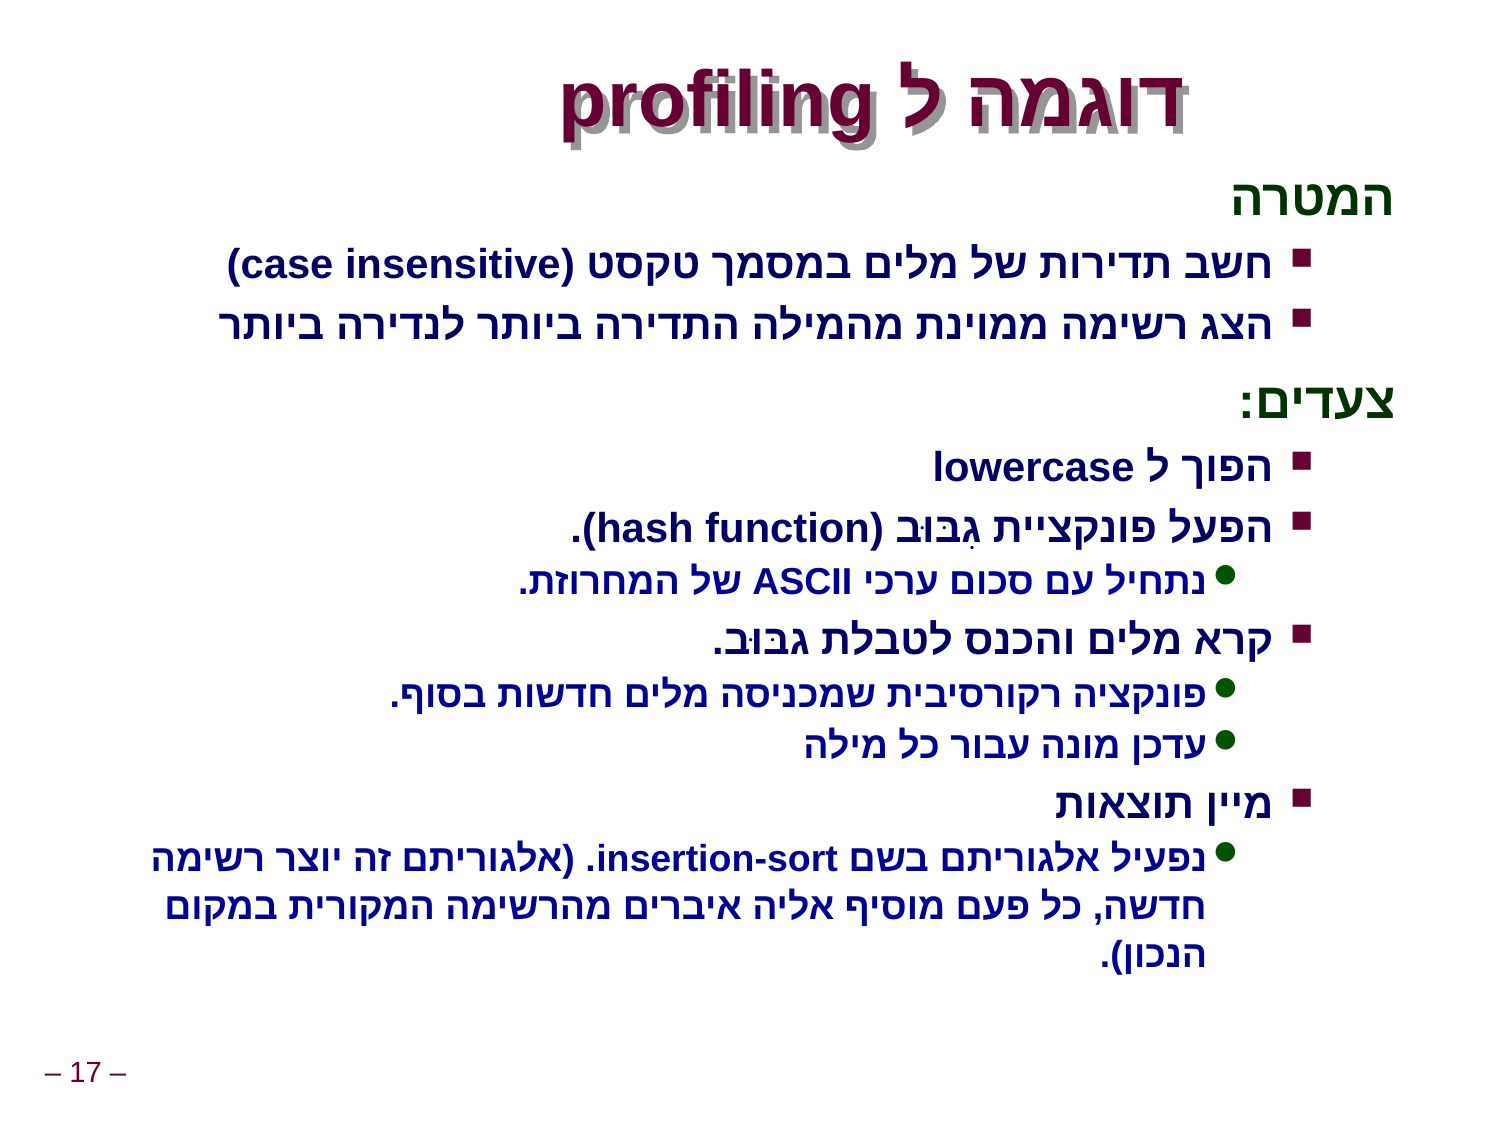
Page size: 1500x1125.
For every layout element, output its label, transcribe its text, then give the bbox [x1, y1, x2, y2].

list המטרה חשב תדירות של מלים במסמך טקסט (case insensitive) הצג רשימה ממוינת מהמילה התדירה ביותר לנדירה ביותר צעדים: הפוך ל lowercase הפעל פונקציית גִבּוּב (hash function). נתחיל עם סכום ערכי ASCII של המחרוזת. קרא מלים והכנס לטבלת גבּוּב. פונקציה רקורסיבית שמכניסה מלים חדשות בסוף. עדכן מונה עבור כל מילה מיין תוצאות נפעיל אלגוריתם בשם insertion-sort. (אלגוריתם זה יוצר רשימה חדשה, כל פעם מוסיף אליה איברים מהרשימה המקורית במקום הנכון). [47, 162, 1411, 1083]
title דוגמה ל profiling [87, 54, 1185, 149]
